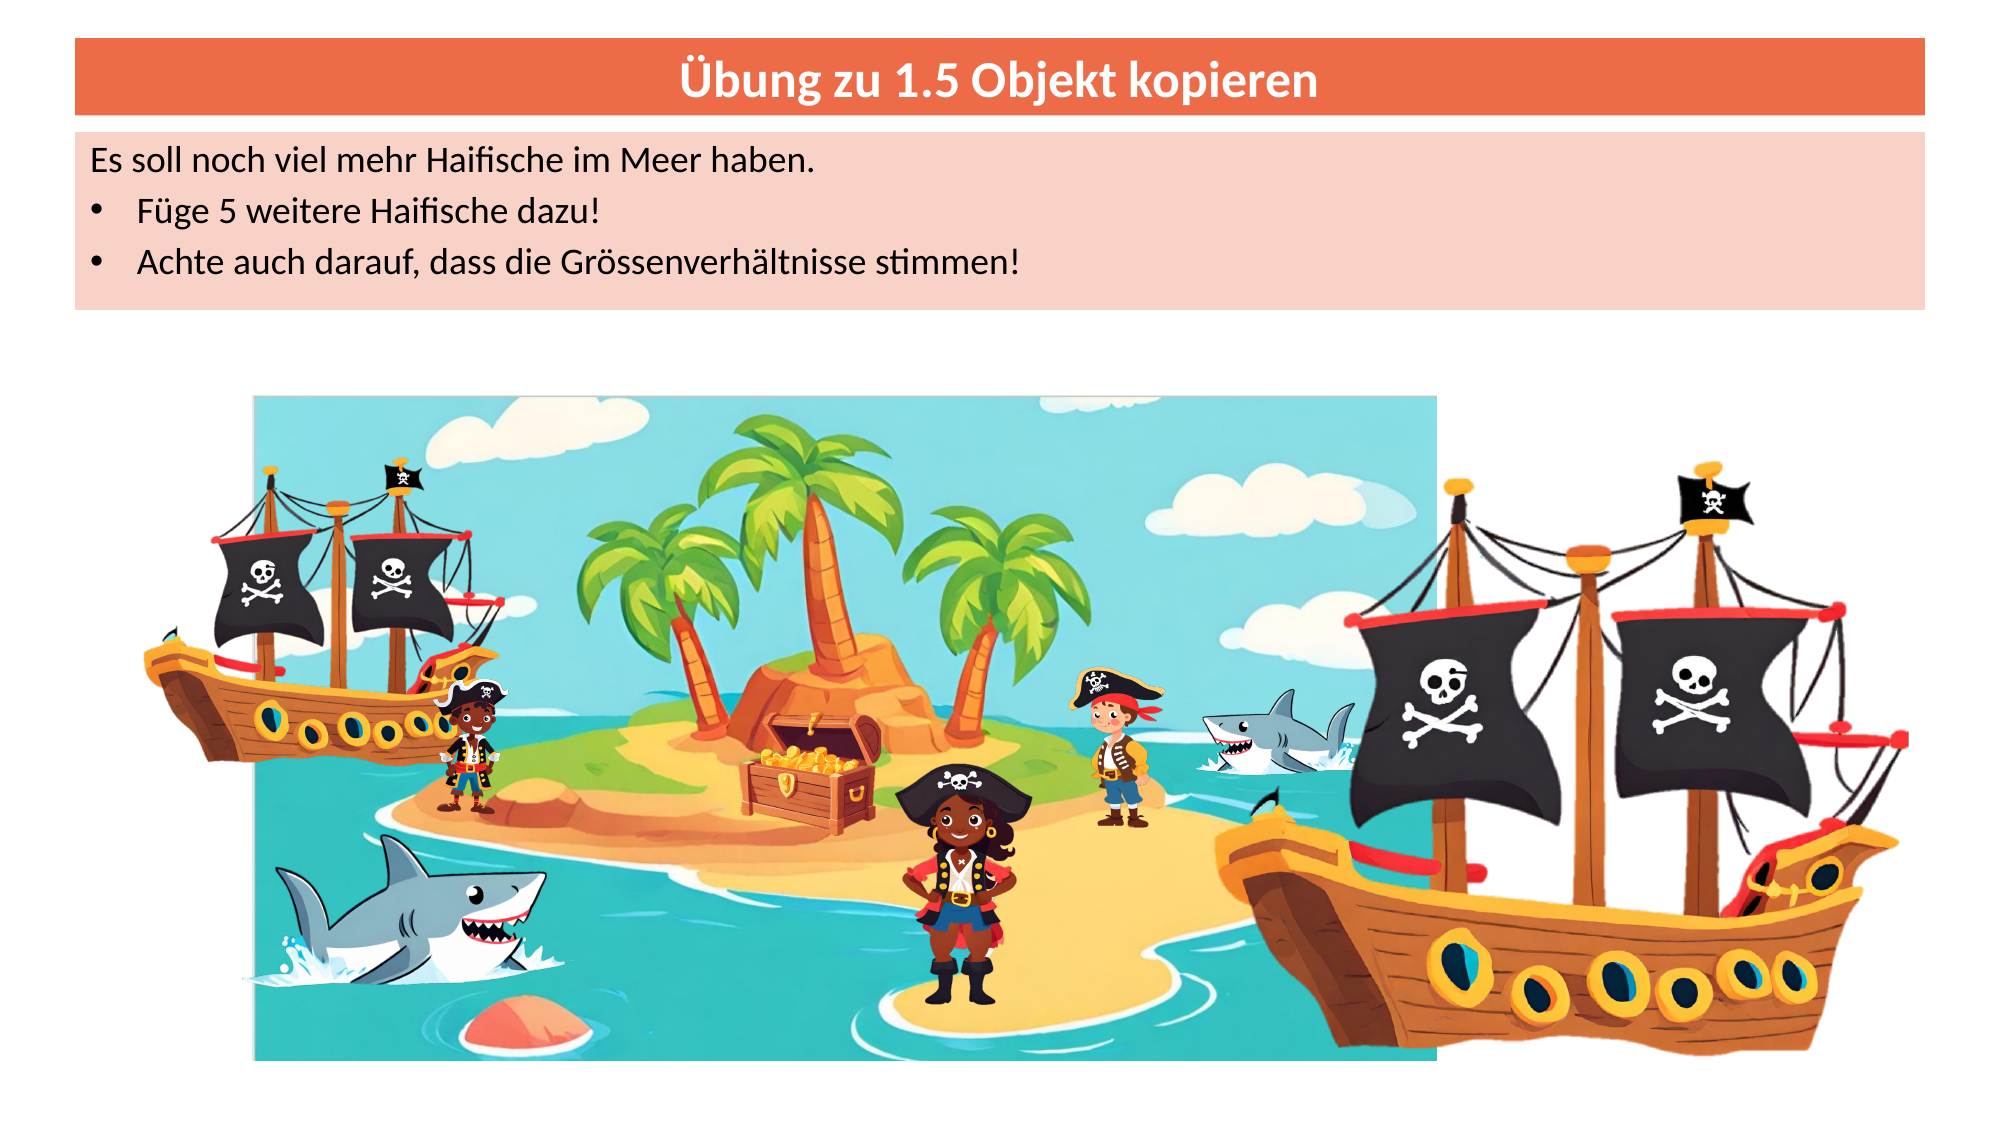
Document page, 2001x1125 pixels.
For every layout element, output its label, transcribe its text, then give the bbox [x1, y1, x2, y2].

picture [141, 395, 1925, 1065]
subtitle Es soll noch viel mehr Haifische im Meer haben. Füge 5 weitere Haifische dazu! Achte auch darauf, dass die Grössenverhältnisse stimmen! [75, 132, 1925, 310]
title Übung zu 1.5 Objekt kopieren [75, 38, 1925, 116]
